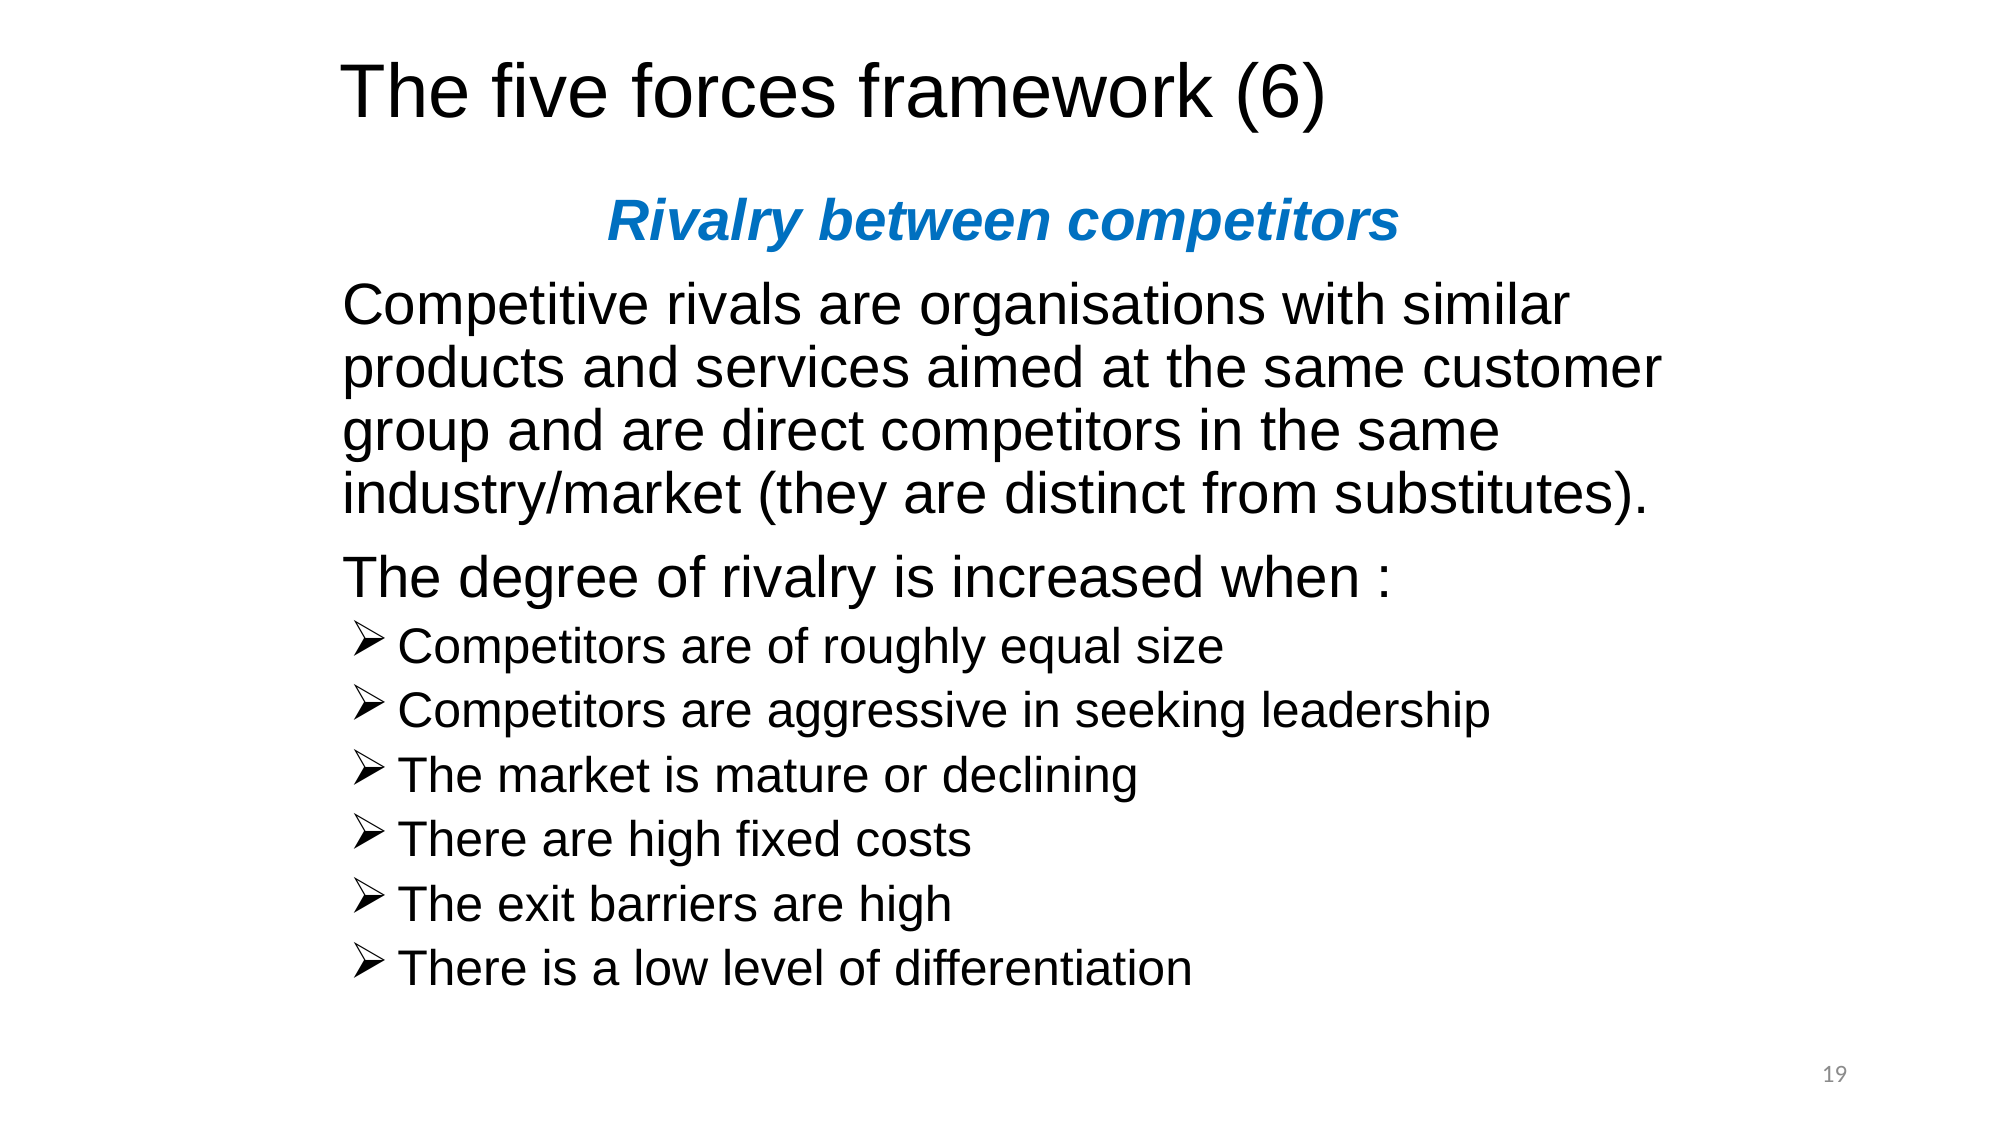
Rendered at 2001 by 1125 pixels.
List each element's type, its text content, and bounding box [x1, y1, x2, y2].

slide_number 19 [1412, 1042, 1863, 1103]
title The five forces framework (6) [324, 44, 1675, 142]
list Rivalry between competitors Competitive rivals are organisations with similar products and services aimed at the same customer group and are direct competitors in the same industry/market (they are distinct from substitutes). The degree of rivalry is increased when : Competitors are of roughly equal size Competitors are aggressive in seeking leadership The market is mature or declining There are high fixed costs The exit barriers are high There is a low level of differentiation [289, 183, 1721, 1047]
